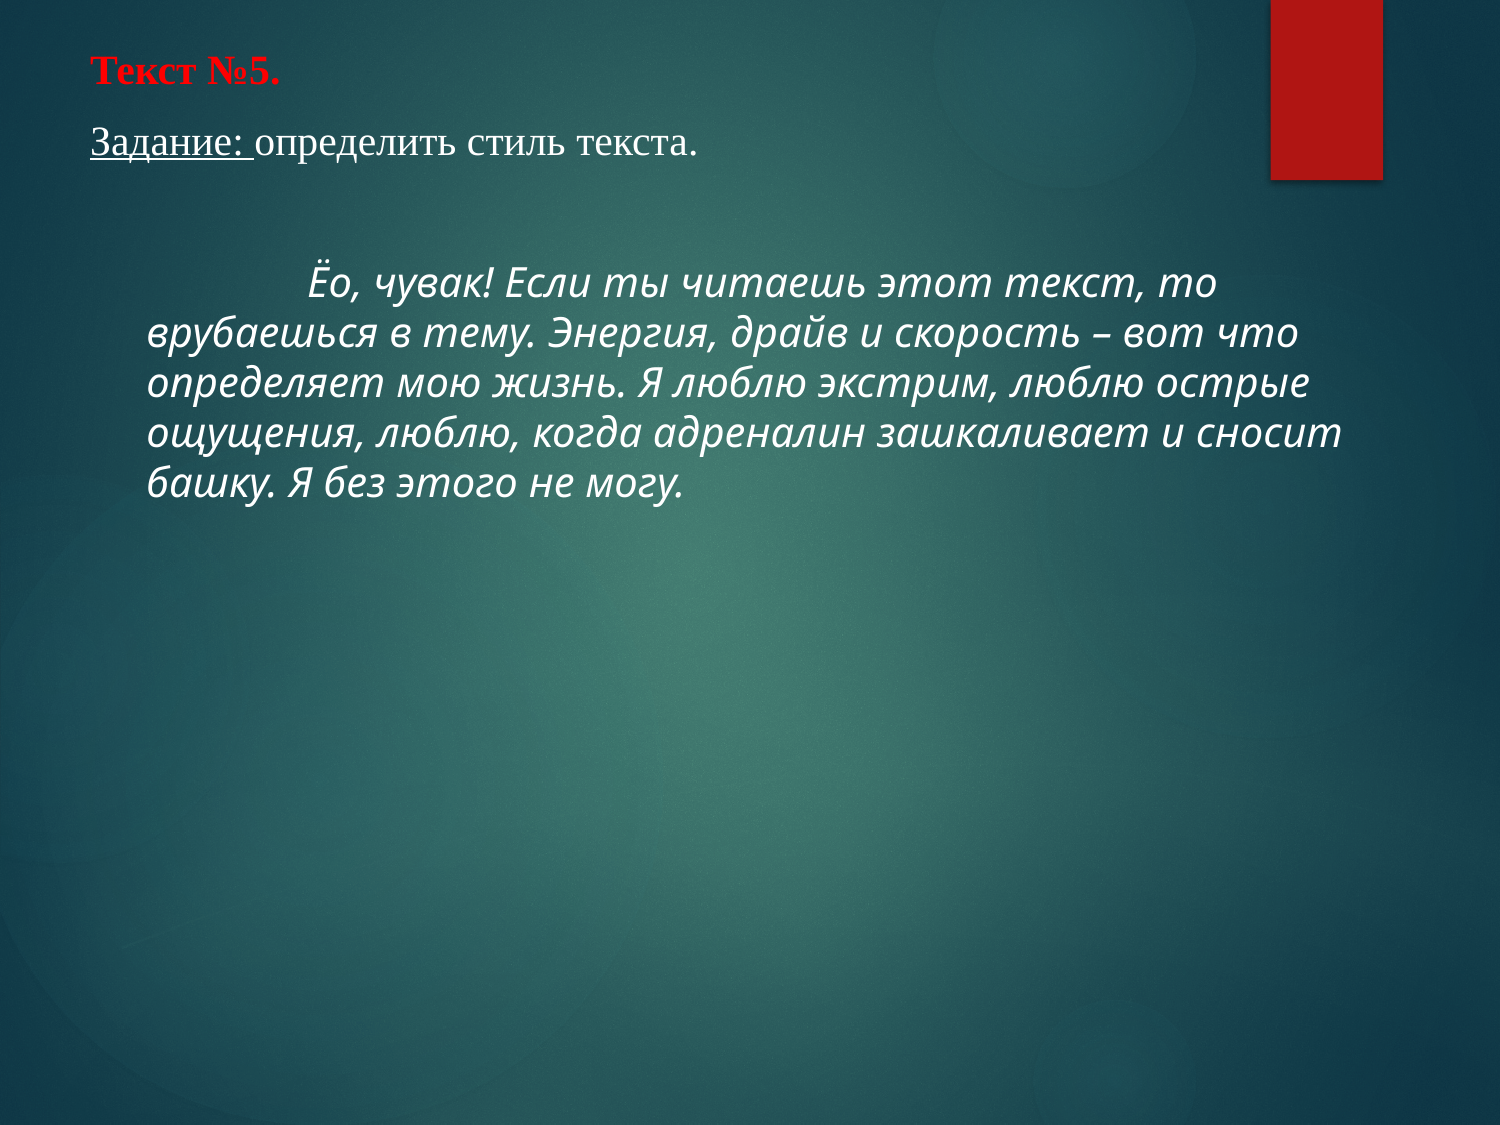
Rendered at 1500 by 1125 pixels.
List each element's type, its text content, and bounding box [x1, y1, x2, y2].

list Текст №5. Задание: определить стиль текста. Ёо, чувак! Если ты читаешь этот текст, то врубаешься в тему. Энергия, драйв и скорость – вот что определяет мою жизнь. Я люблю экстрим, люблю острые ощущения, люблю, когда адреналин зашкаливает и сносит башку. Я без этого не могу. [75, 35, 1425, 1035]
